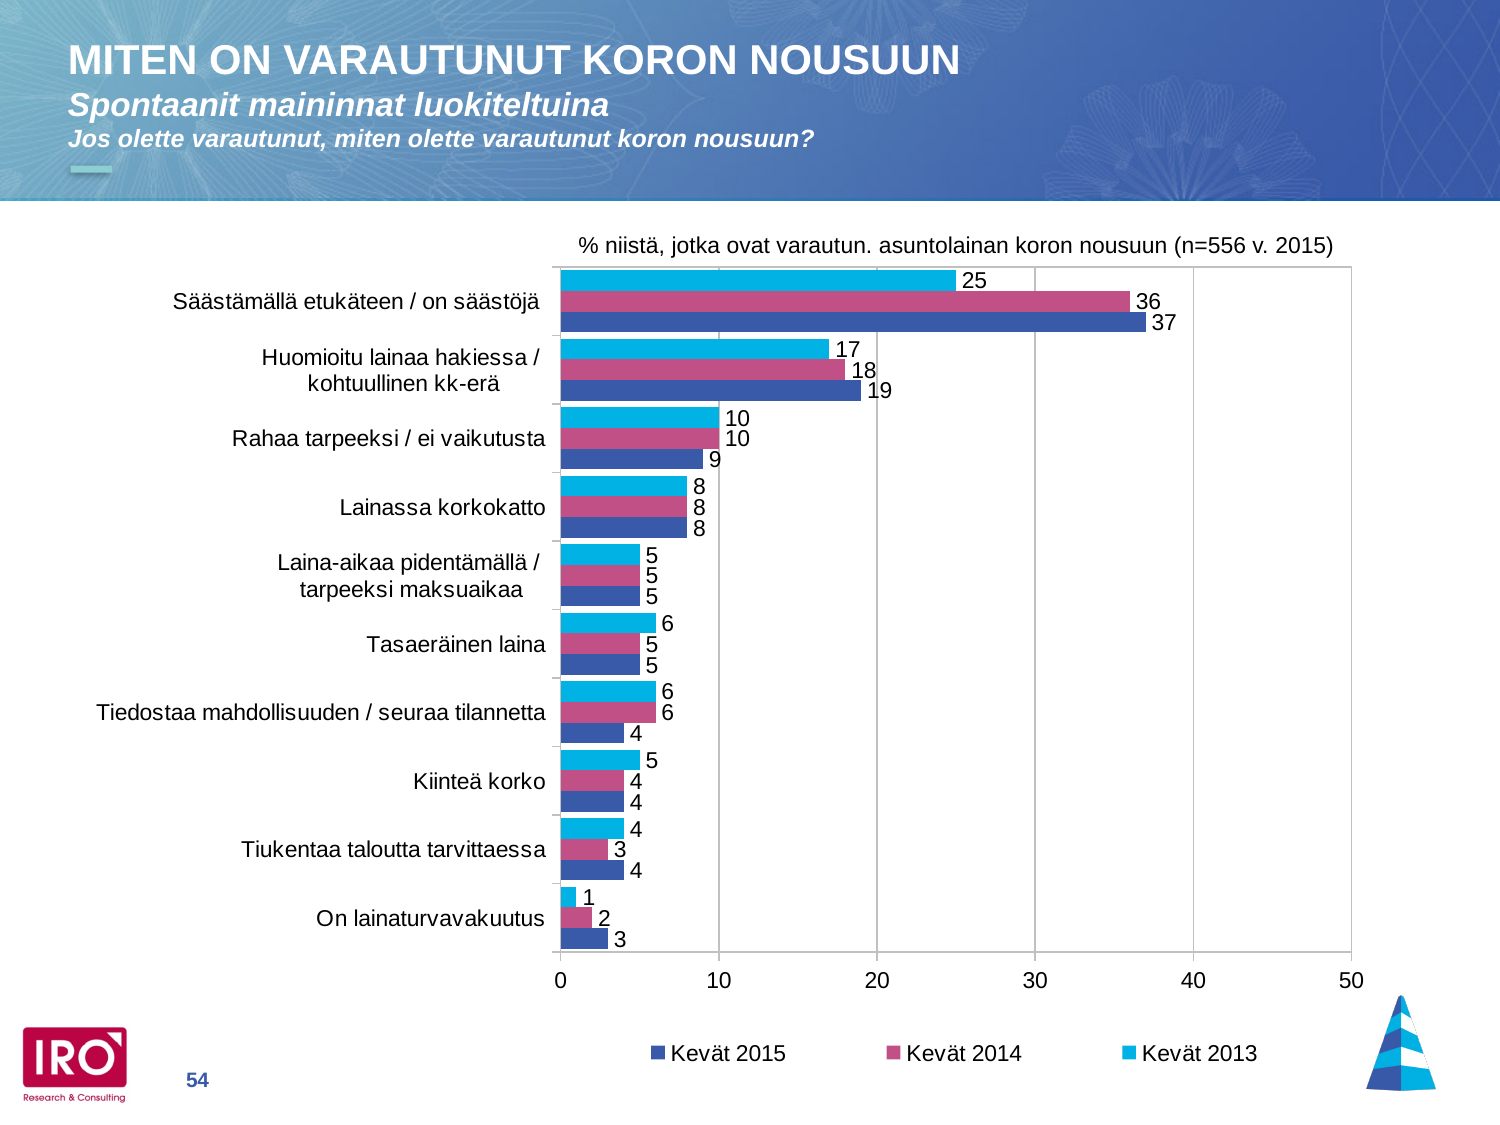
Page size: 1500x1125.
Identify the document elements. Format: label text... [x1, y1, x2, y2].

text_box % niistä, jotka ovat varautun. asuntolainan koron nousuun (n=556 v. 2015) [563, 220, 1500, 252]
picture [0, 0, 1500, 201]
chart [0, 252, 1500, 1125]
text_box MITEN ON VARAUTUNUT KORON NOUSUUN Spontaanit maininnat luokiteltuina Jos olette varautunut, miten olette varautunut koron nousuun? [53, 18, 1500, 167]
